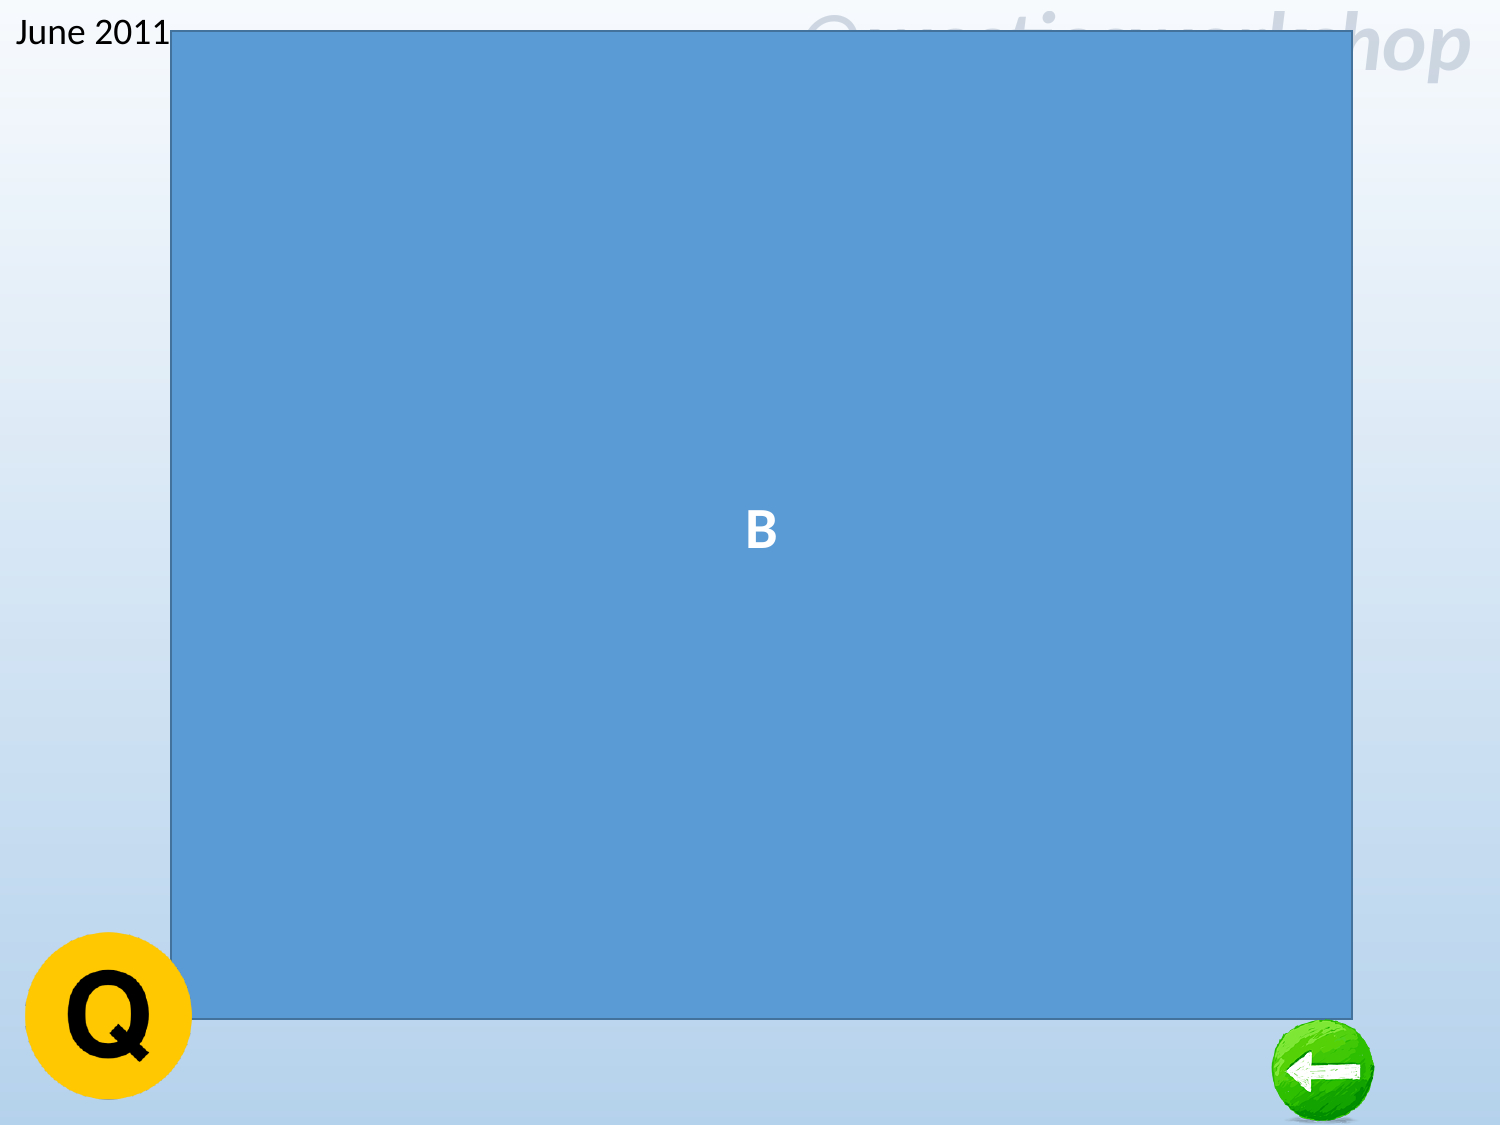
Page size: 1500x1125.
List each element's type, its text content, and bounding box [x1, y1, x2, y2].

picture [0, 30, 1353, 1125]
text_box June 2011 [1, 0, 186, 60]
picture [1269, 1019, 1376, 1125]
